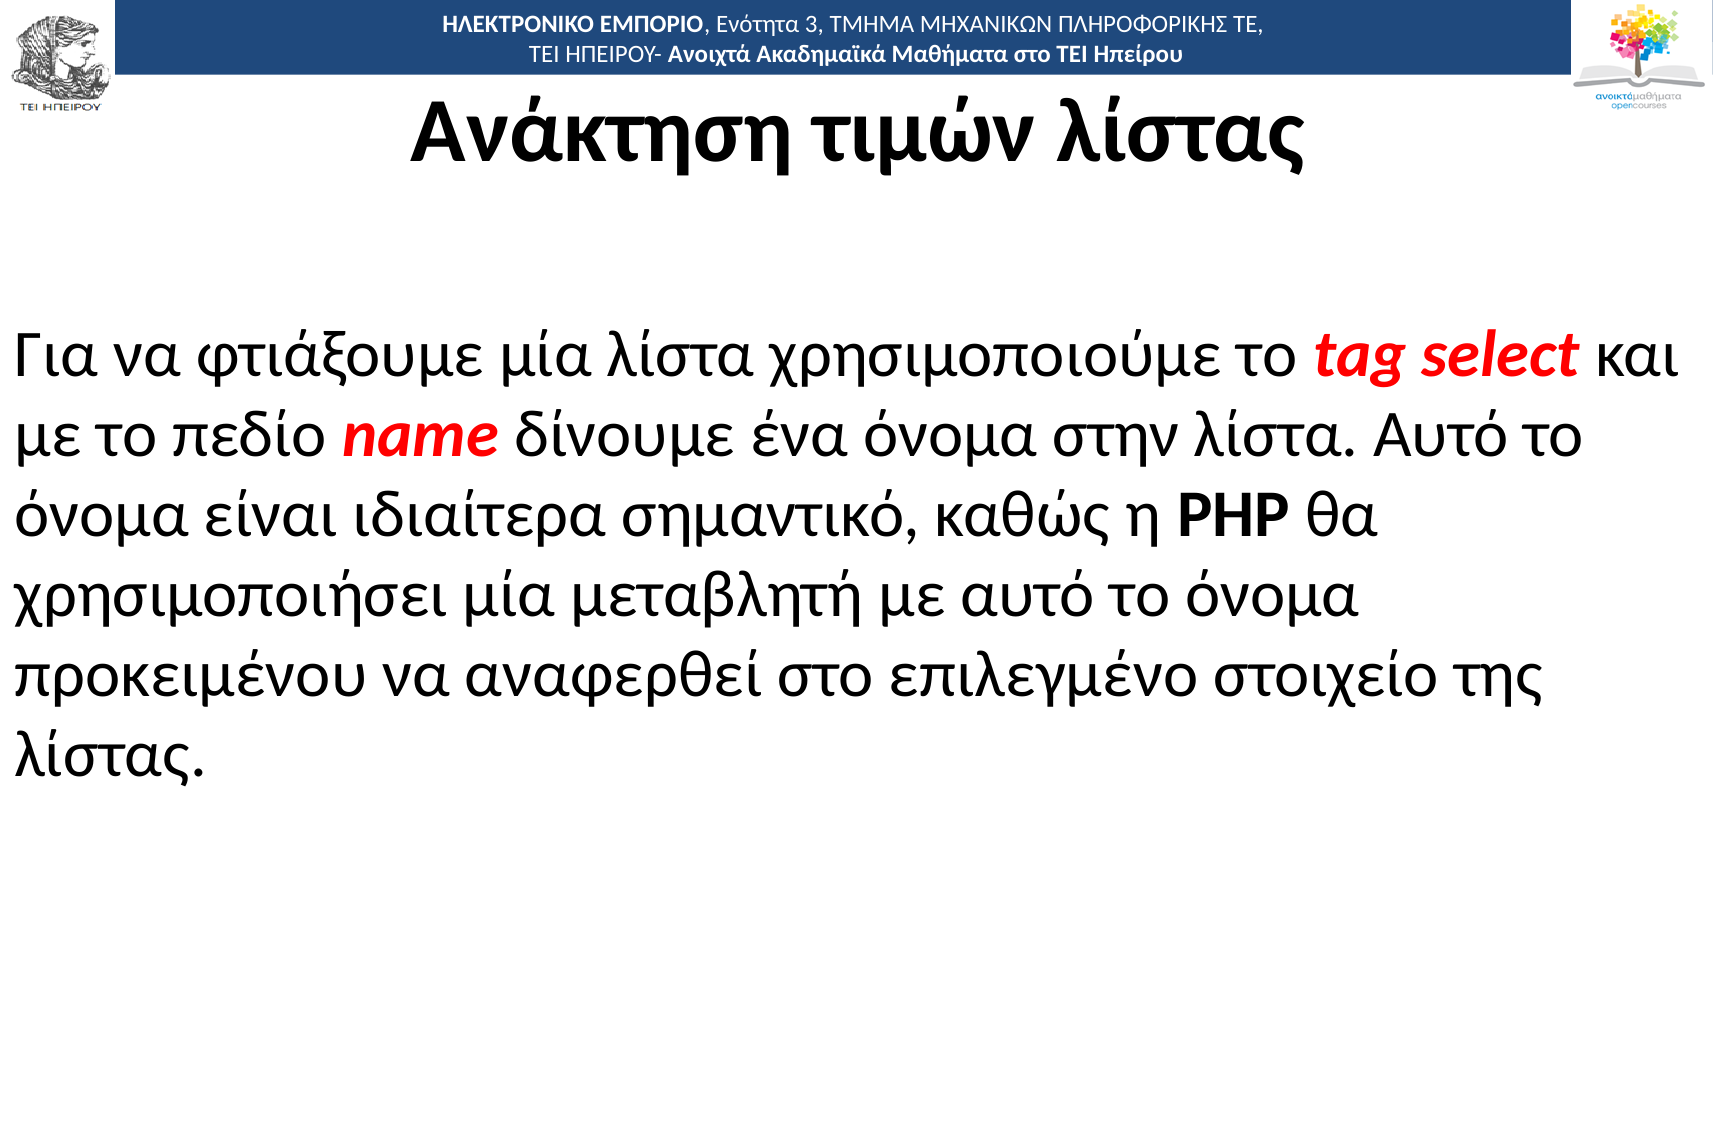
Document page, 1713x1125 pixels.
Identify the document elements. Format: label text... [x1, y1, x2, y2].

picture [0, 0, 115, 114]
text_box Για να φτιάξουμε μία λίστα χρησιμοποιούμε το tag select και με το πεδίο name δίνουμε ένα όνομα στην λίστα. Αυτό το όνομα είναι ιδιαίτερα σημαντικό, καθώς η PHP θα χρησιμοποιήσει μία μεταβλητή με αυτό το όνομα προκειμένου να αναφερθεί στο επιλεγμένο στοιχείο της λίστας. [0, 302, 1713, 798]
title Ανάκτηση τιμών λίστας [87, 75, 1629, 219]
text_box ΗΛΕΚΤΡΟΝΙΚΟ ΕΜΠΟΡΙΟ, Ενότητα 3, ΤΜΗΜΑ ΜΗΧΑΝΙΚΩΝ ΠΛΗΡΟΦΟΡΙΚΗΣ ΤΕ, ΤΕΙ ΗΠΕΙΡΟΥ- Ανοιχτά Ακαδημαϊκά Μαθήματα στο ΤΕΙ Ηπείρου [116, 0, 1568, 75]
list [1570, 0, 1713, 114]
